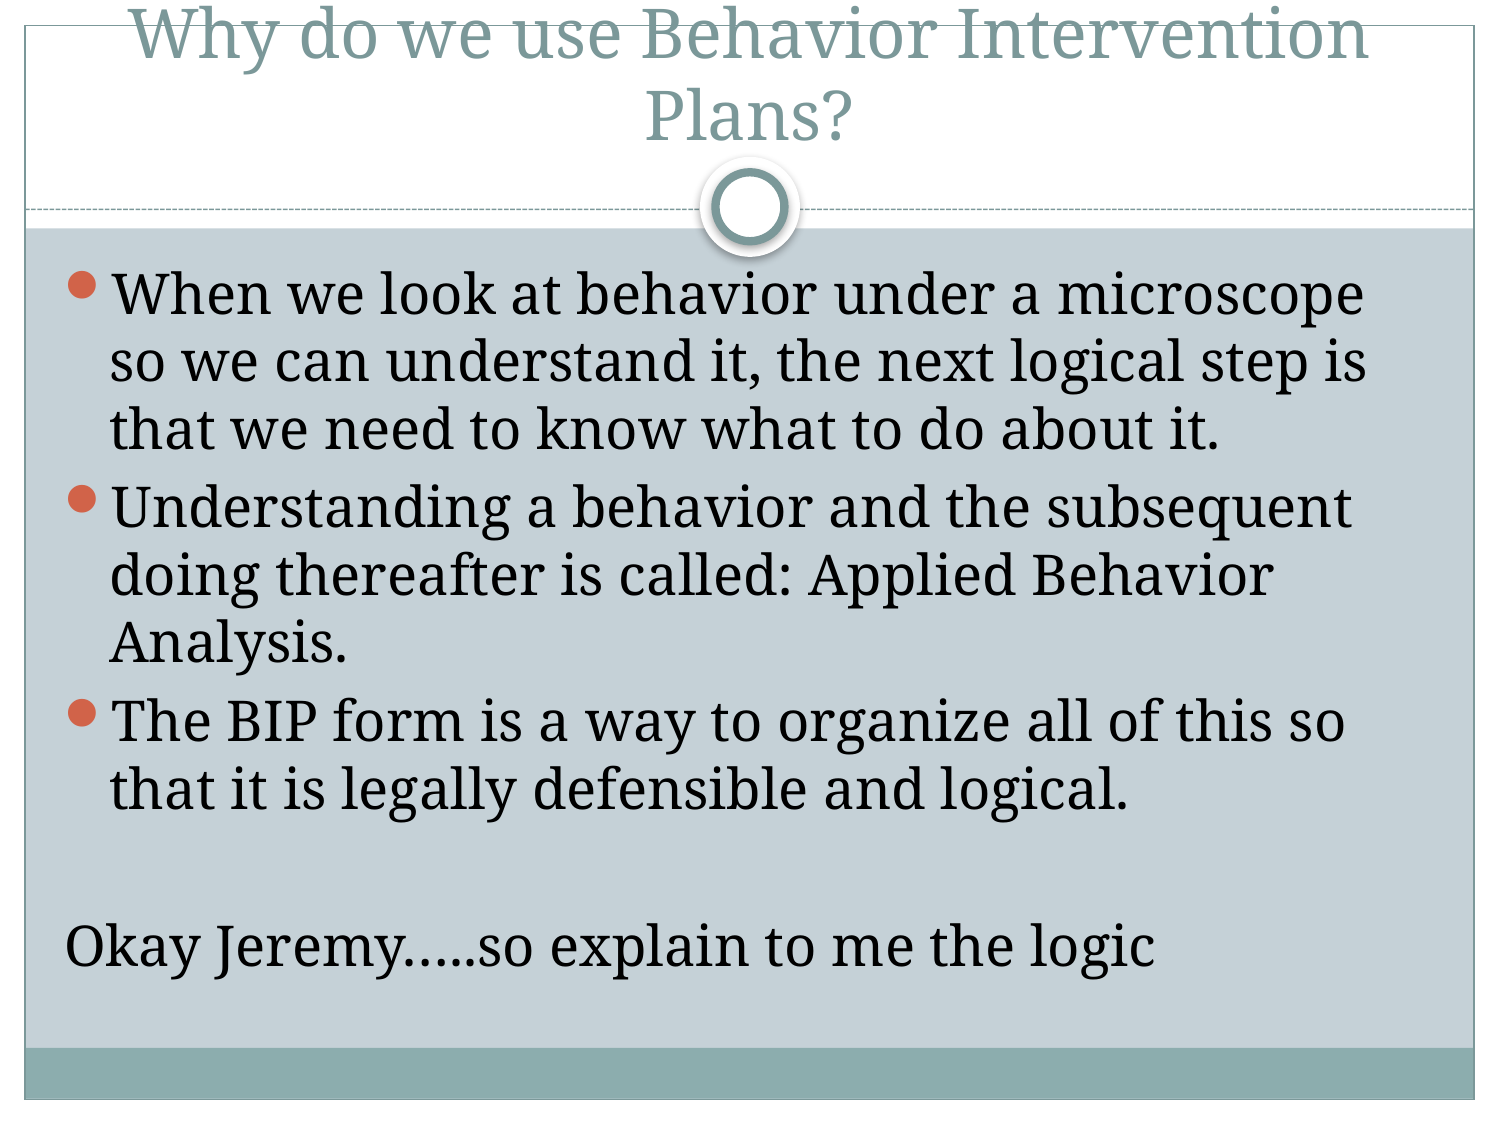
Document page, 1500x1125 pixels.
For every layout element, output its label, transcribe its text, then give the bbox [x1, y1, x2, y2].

title Why do we use Behavior Intervention Plans? [49, 37, 1450, 162]
list When we look at behavior under a microscope so we can understand it, the next logical step is that we need to know what to do about it. Understanding a behavior and the subsequent doing thereafter is called: Applied Behavior Analysis. The BIP form is a way to organize all of this so that it is legally defensible and logical. Okay Jeremy…..so explain to me the logic [49, 250, 1445, 1001]
